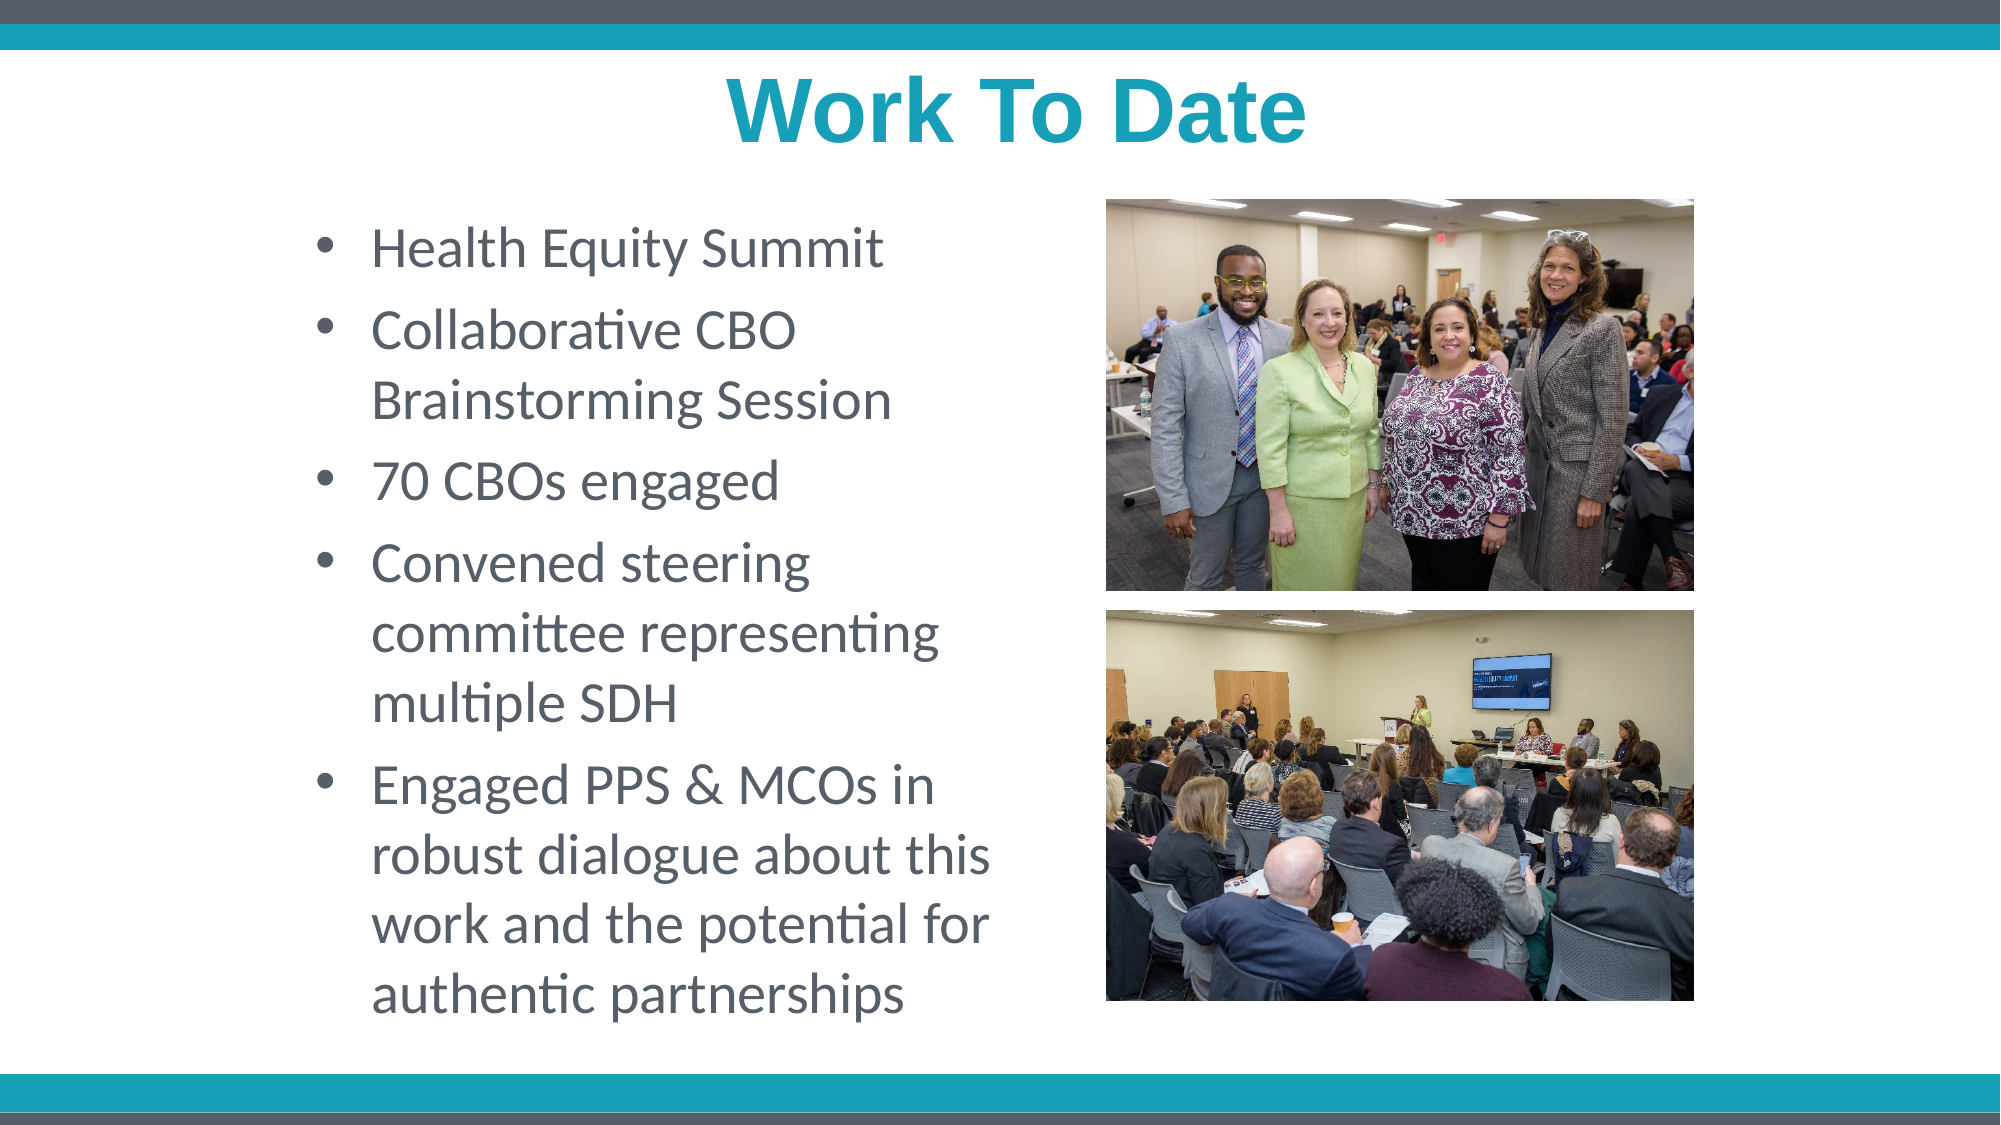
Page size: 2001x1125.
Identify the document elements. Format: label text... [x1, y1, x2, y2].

picture [1106, 609, 1694, 1001]
list Health Equity Summit Collaborative CBO Brainstorming Session 70 CBOs engaged Convened steering committee representing multiple SDH Engaged PPS & MCOs in robust dialogue about this work and the potential for authentic partnerships [300, 201, 1075, 932]
title Work To Date [343, 12, 1694, 200]
picture [1106, 199, 1694, 591]
